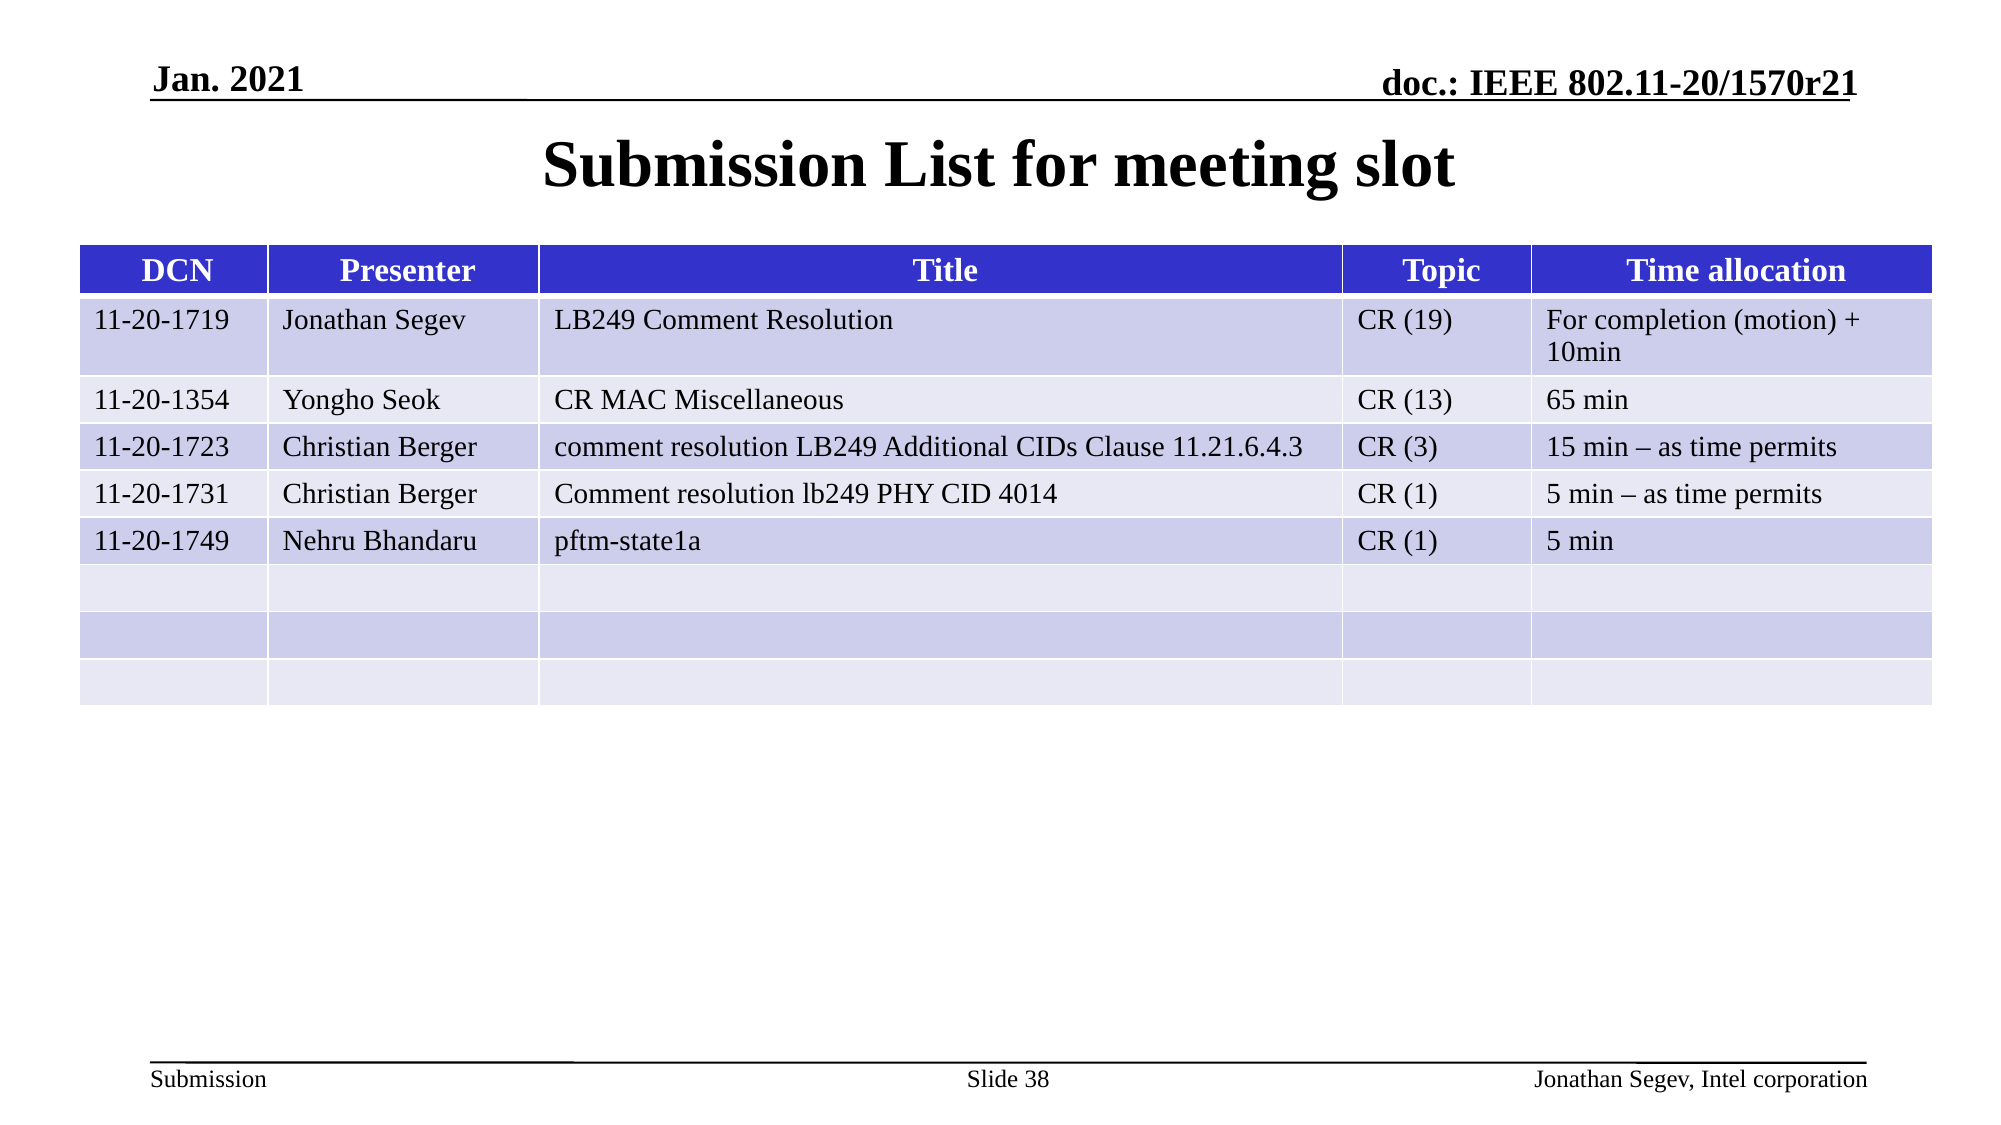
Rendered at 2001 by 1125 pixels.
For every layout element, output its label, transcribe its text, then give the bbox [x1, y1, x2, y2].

table_cell 5 min [1532, 518, 1932, 564]
table_cell [269, 660, 538, 705]
table_cell CR (3) [1343, 424, 1531, 469]
table_cell 5 min – as time permits [1532, 471, 1932, 516]
table_cell [1532, 612, 1932, 658]
table_cell pftm-state1a [540, 518, 1342, 564]
table_cell [1343, 612, 1531, 658]
table_cell For completion (motion) + 10min [1532, 299, 1932, 375]
table_cell [80, 565, 267, 611]
slide_number Slide 38 [950, 1061, 1067, 1123]
table_cell Yongho Seok [269, 377, 538, 422]
table_cell 11-20-1354 [80, 377, 267, 422]
table_cell Comment resolution lb249 PHY CID 4014 [540, 471, 1342, 516]
table_cell CR (1) [1343, 518, 1531, 564]
table_cell [269, 565, 538, 611]
table_cell 11-20-1749 [80, 518, 267, 564]
table_cell 11-20-1731 [80, 471, 267, 516]
table_header Time allocation [1532, 245, 1932, 293]
table_cell 11-20-1723 [80, 424, 267, 469]
table_cell 15 min – as time permits [1532, 424, 1932, 469]
table_header DCN [80, 245, 267, 293]
title Submission List for meeting slot [149, 112, 1850, 209]
table_cell [80, 612, 267, 658]
table_cell [269, 612, 538, 658]
table_cell Christian Berger [269, 471, 538, 516]
footer Jonathan Segev, Intel corporation [1171, 1061, 1869, 1093]
table_cell CR (19) [1343, 299, 1531, 375]
table_cell [1343, 660, 1531, 705]
table_cell [80, 660, 267, 705]
table_cell [1532, 660, 1932, 705]
table_cell LB249 Comment Resolution [540, 299, 1342, 375]
table_header Title [540, 245, 1342, 293]
table_cell Christian Berger [269, 424, 538, 469]
table_header Presenter [269, 245, 538, 293]
table_cell [1343, 565, 1531, 611]
table_header Topic [1343, 245, 1531, 293]
table_cell [1532, 565, 1932, 611]
table_cell 11-20-1719 [80, 299, 267, 375]
table_cell comment resolution LB249 Additional CIDs Clause 11.21.6.4.3 [540, 424, 1342, 469]
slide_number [152, 54, 563, 100]
table_cell Jonathan Segev [269, 299, 538, 375]
table_cell CR (13) [1343, 377, 1531, 422]
table_cell [540, 565, 1342, 611]
table_cell [540, 612, 1342, 658]
table_cell 65 min [1532, 377, 1932, 422]
table_cell CR (1) [1343, 471, 1531, 516]
table_cell [540, 660, 1342, 705]
table_cell Nehru Bhandaru [269, 518, 538, 564]
table_cell CR MAC Miscellaneous [540, 377, 1342, 422]
